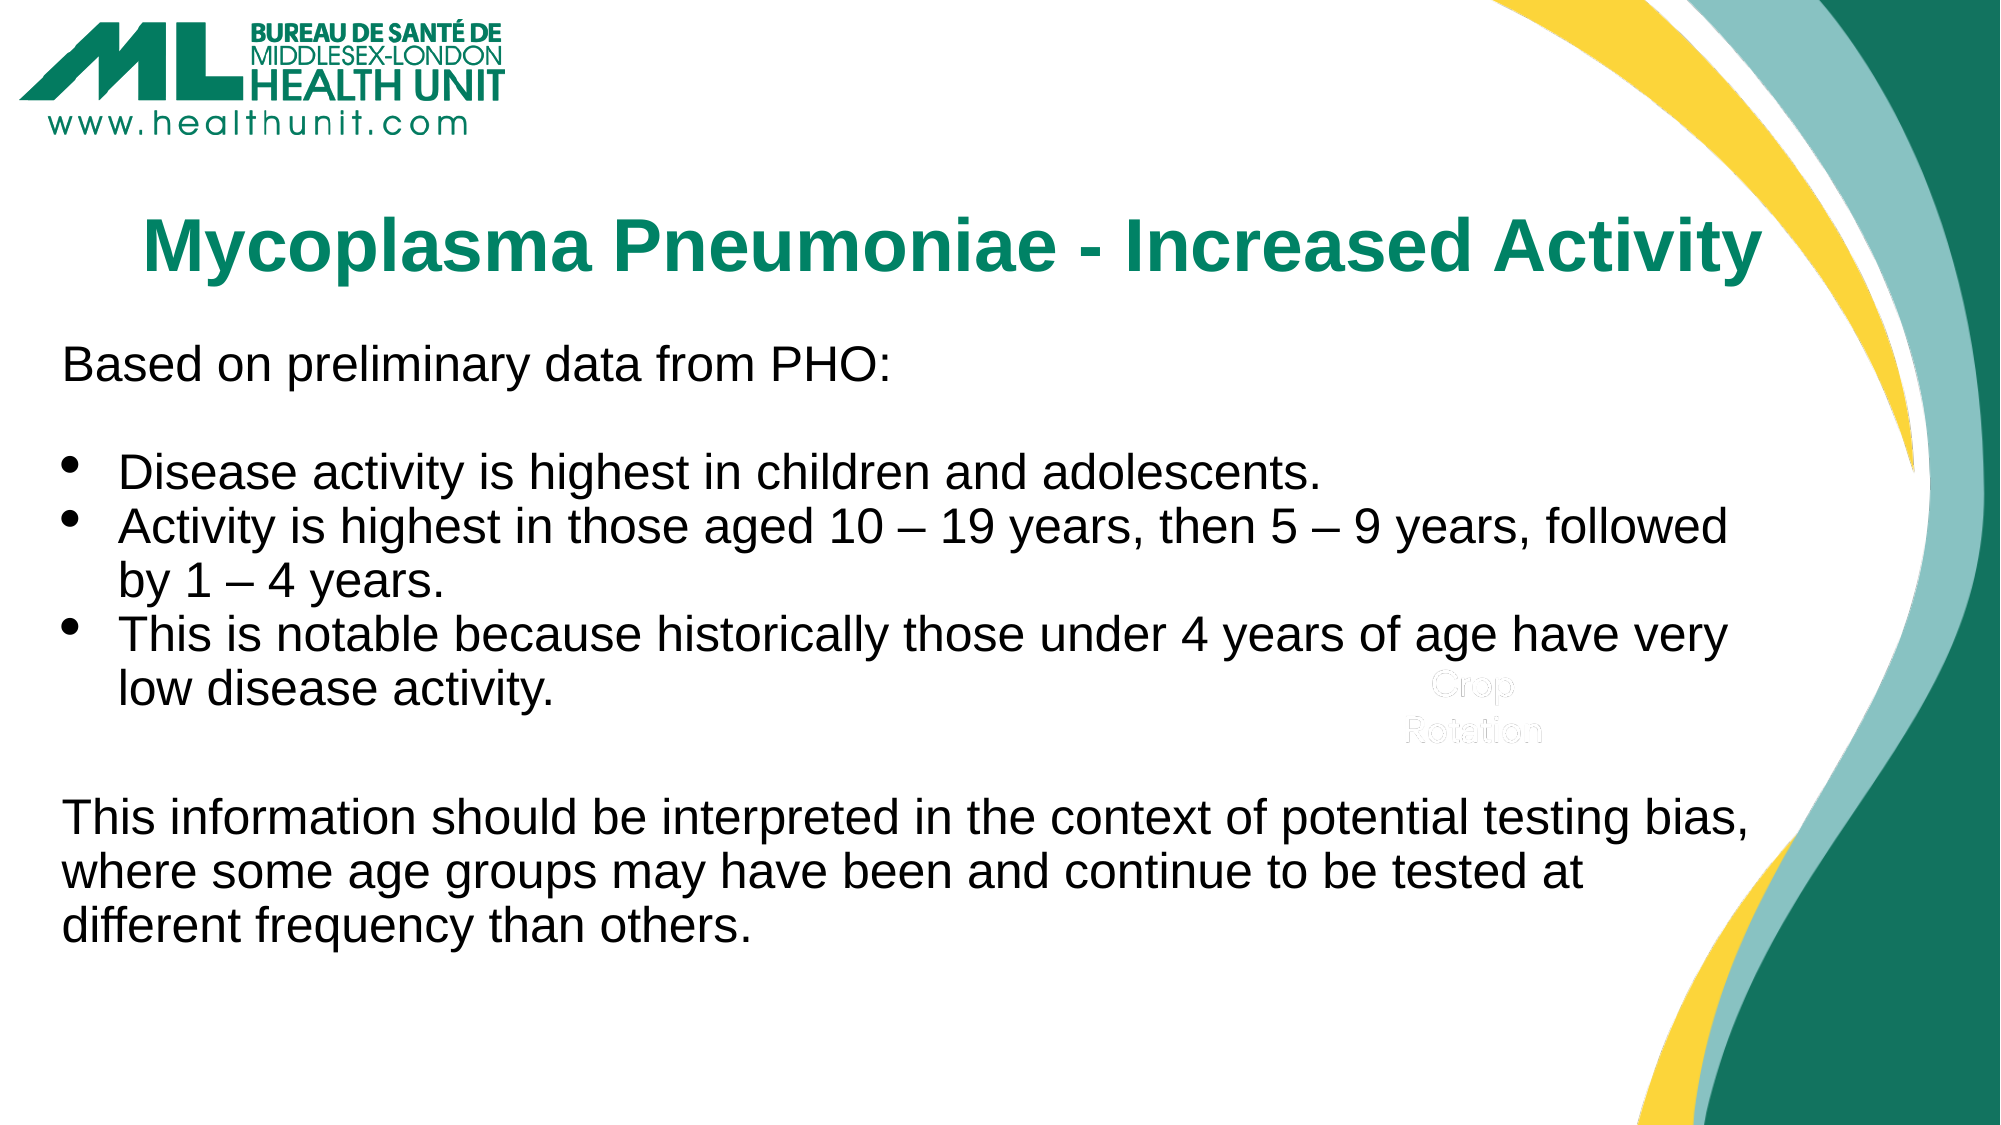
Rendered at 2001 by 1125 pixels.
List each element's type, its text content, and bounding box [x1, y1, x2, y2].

picture [0, 0, 2000, 1125]
title Mycoplasma Pneumoniae - Increased Activity [90, 141, 1816, 352]
list Based on preliminary data from PHO: Disease activity is highest in children and adolescents. Activity is highest in those aged 10 – 19 years, then 5 – 9 years, followed by 1 – 4 years. This is notable because historically those under 4 years of age have very low disease activity. This information should be interpreted in the context of potential testing bias, where some age groups may have been and continue to be tested at different frequency than others. [46, 331, 1772, 1104]
